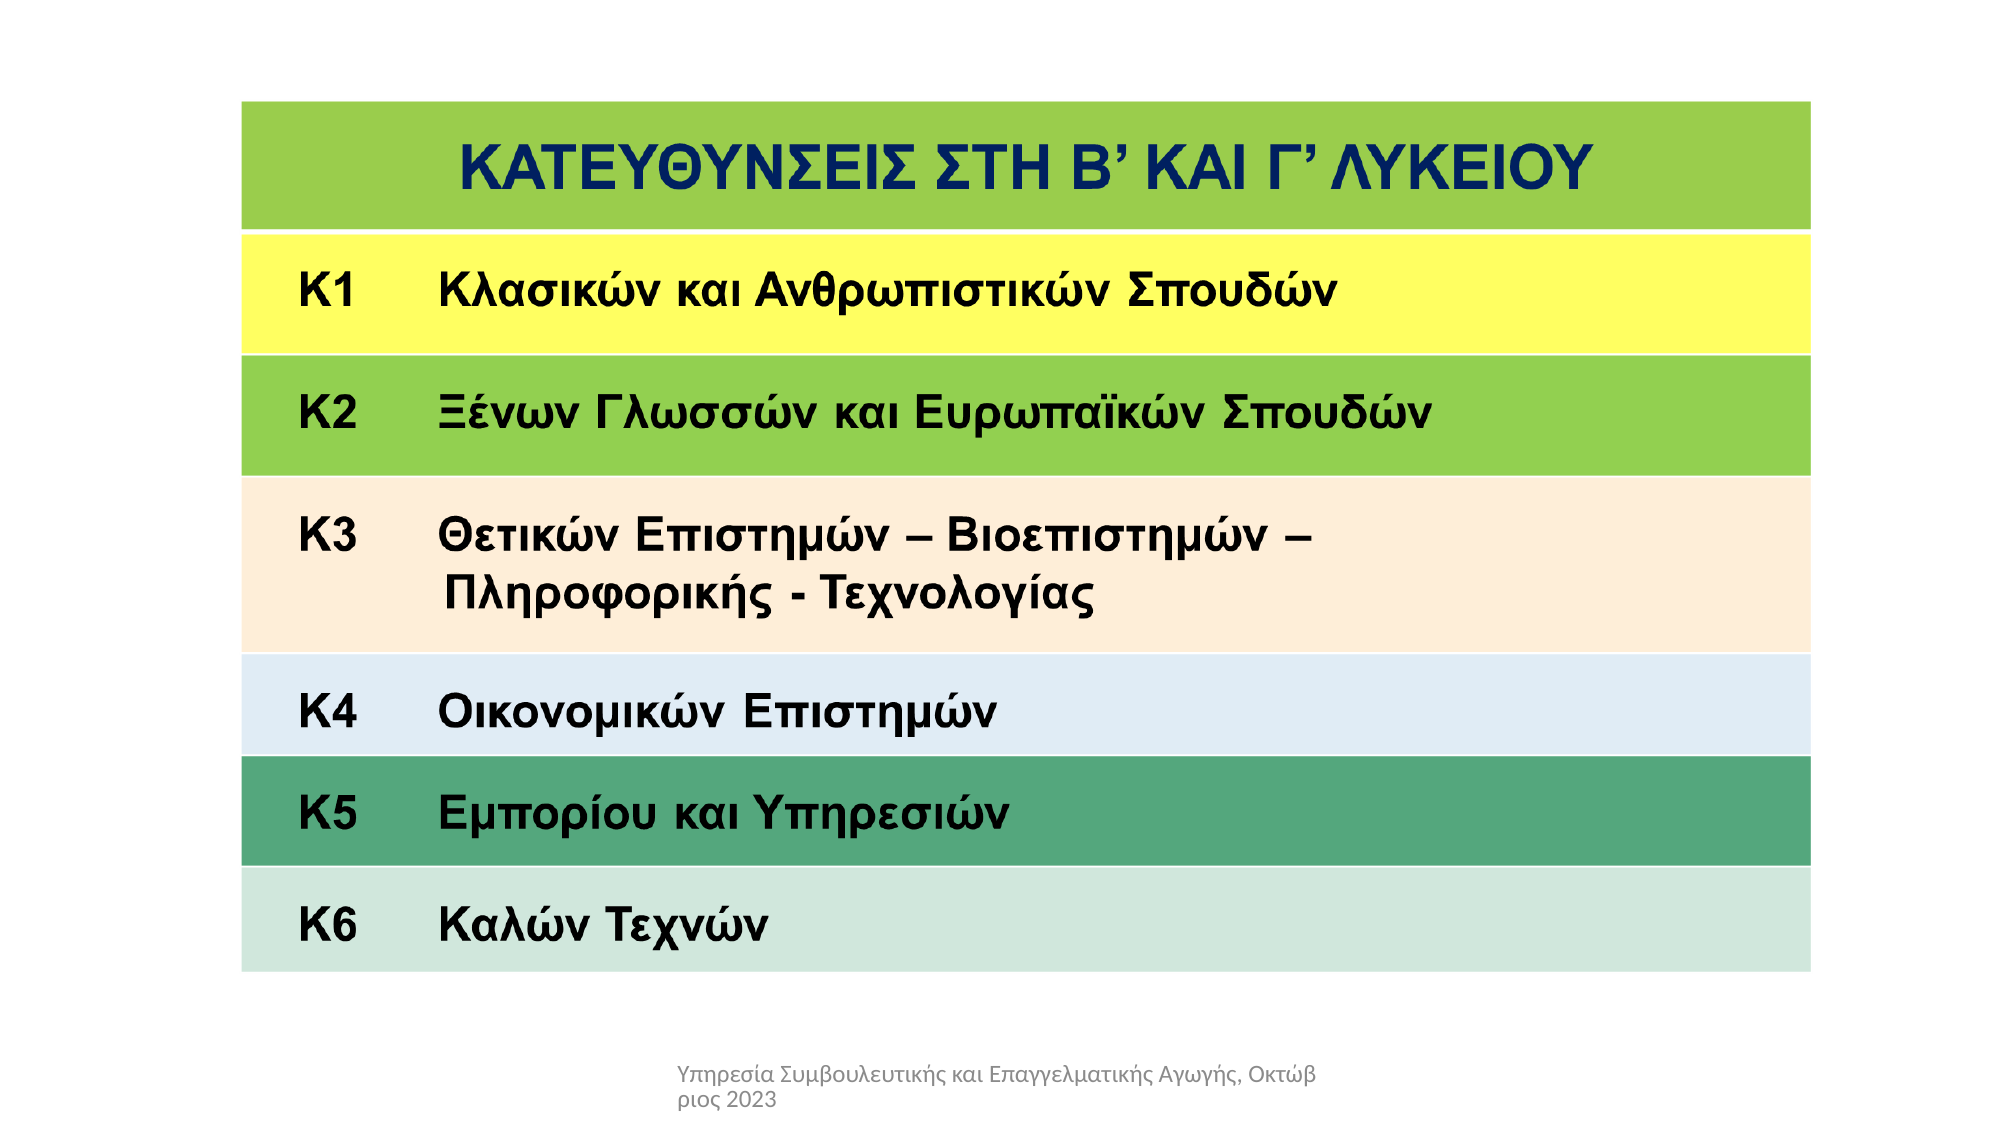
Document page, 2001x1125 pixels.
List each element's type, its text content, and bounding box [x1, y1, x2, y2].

footer Υπηρεσία Συμβουλευτικής και Επαγγελματικής Αγωγής, Οκτώβριος 2023 [662, 1042, 1338, 1103]
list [239, 99, 1815, 980]
